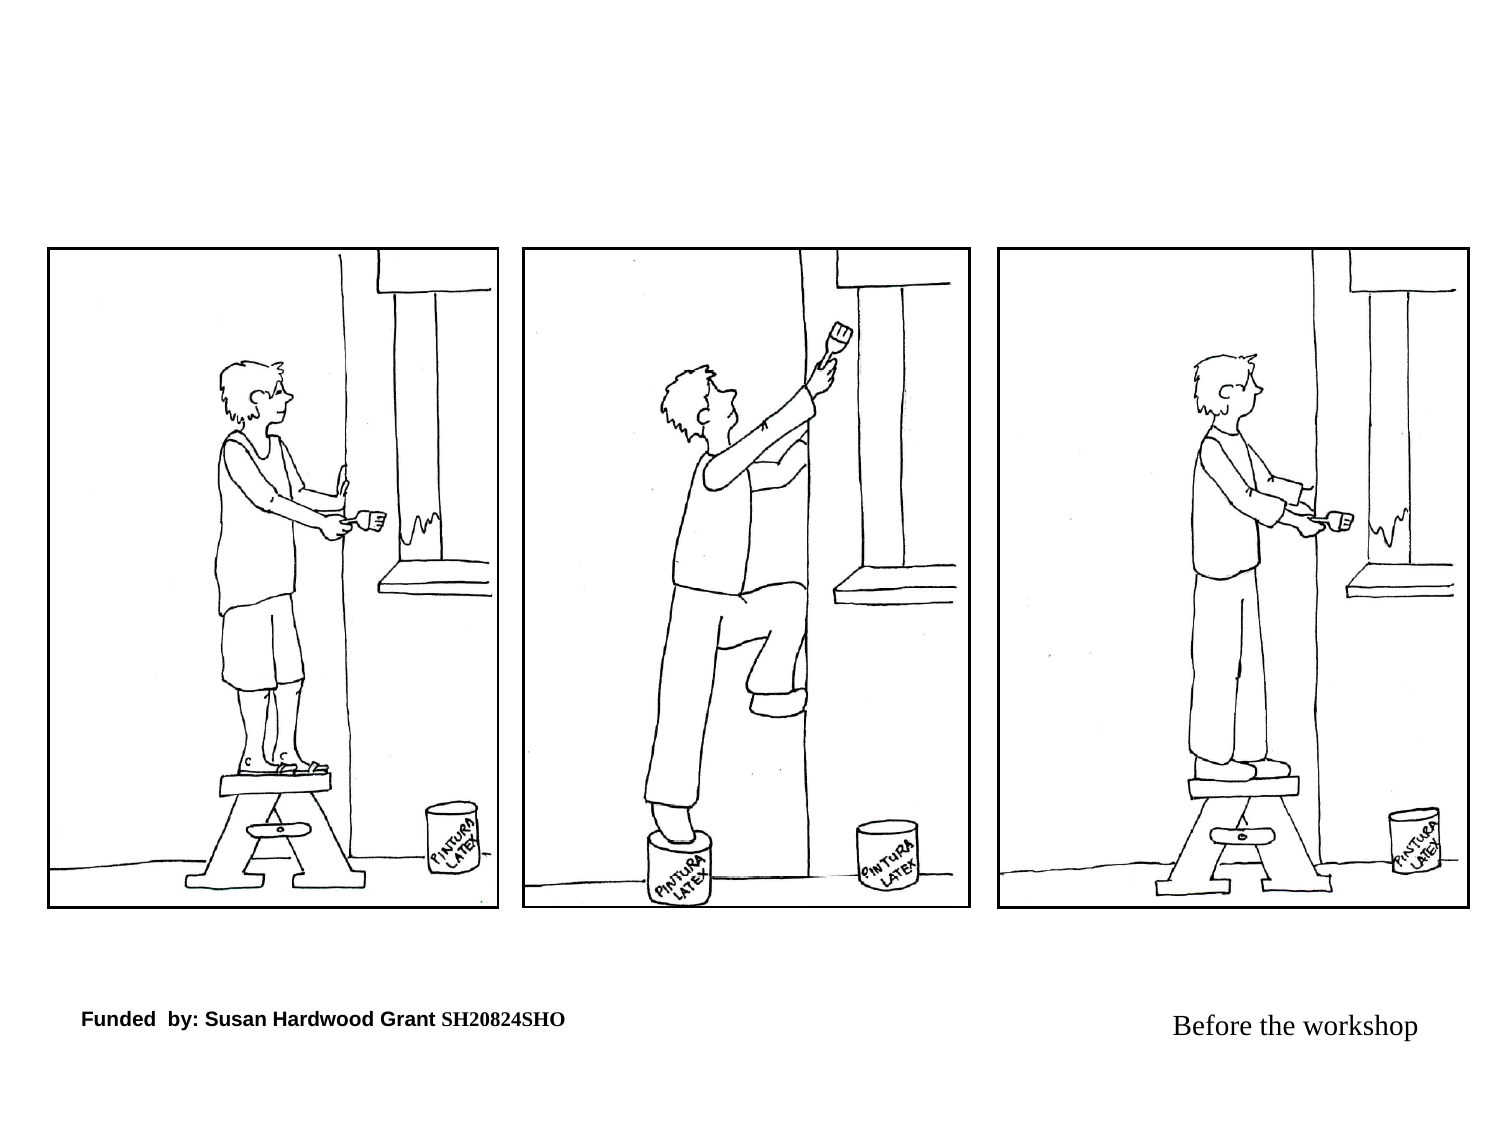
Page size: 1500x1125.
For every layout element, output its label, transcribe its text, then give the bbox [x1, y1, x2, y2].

picture [524, 249, 969, 907]
text_box Before the workshop [1124, 999, 1425, 1047]
picture [49, 249, 498, 907]
text_box Funded by: Susan Hardwood Grant SH20824SHO [74, 999, 628, 1038]
picture [999, 249, 1468, 907]
